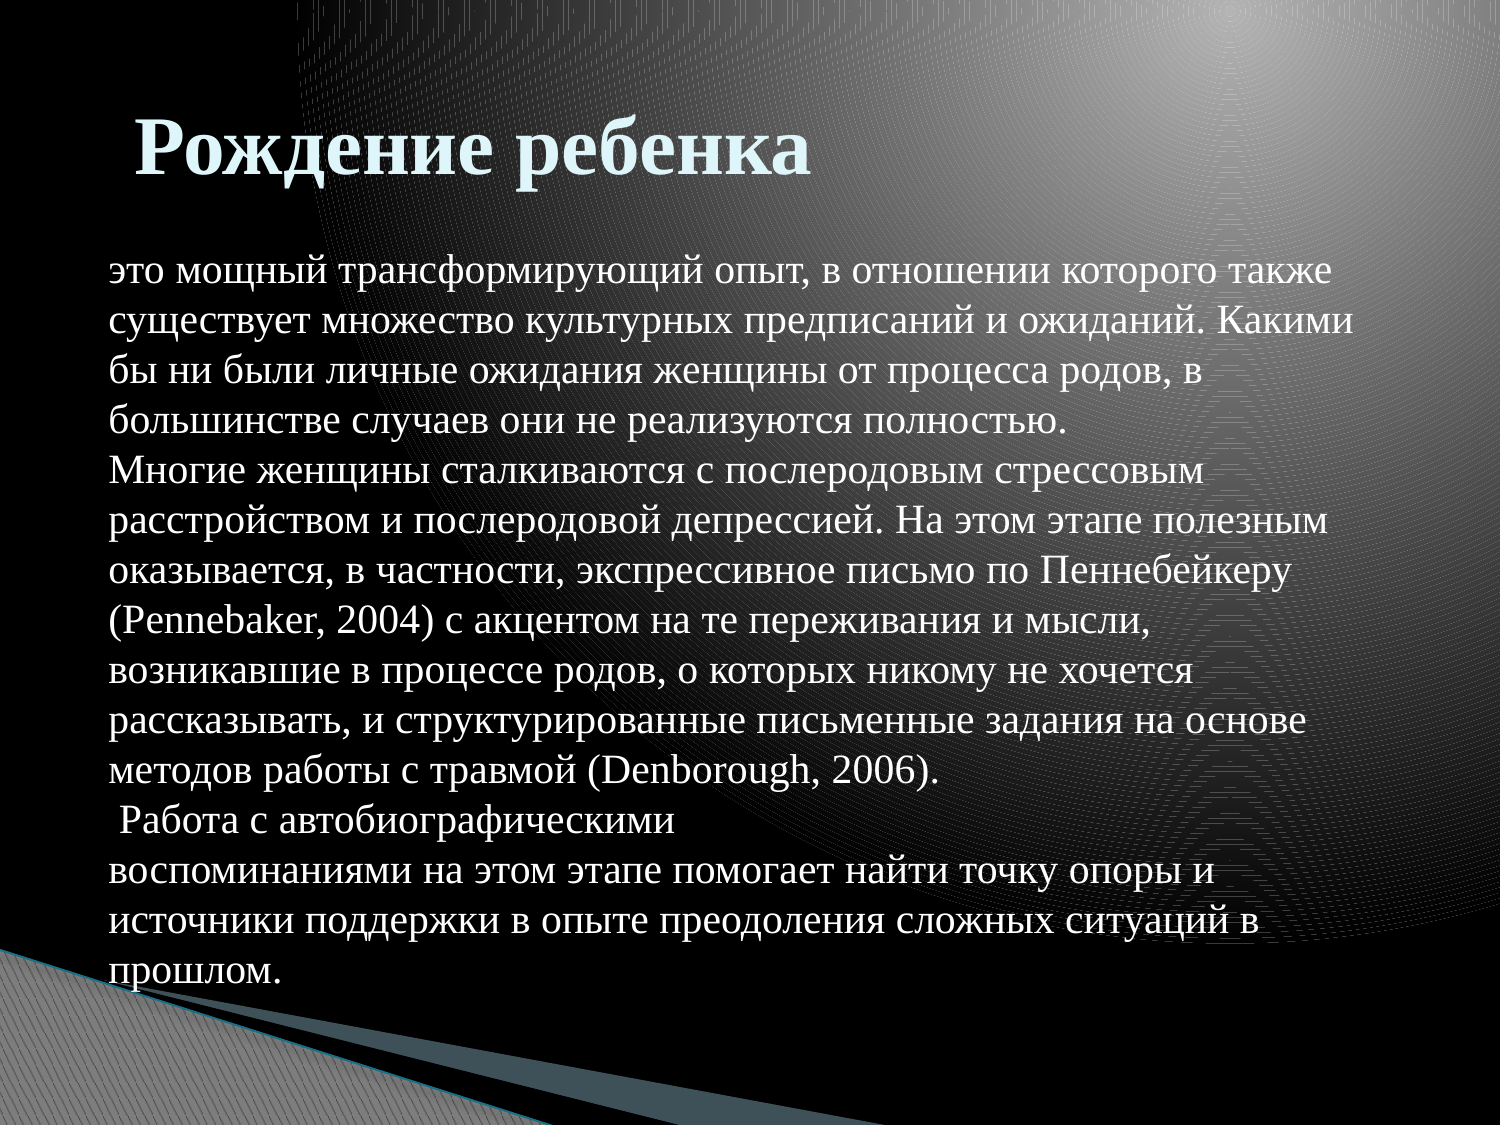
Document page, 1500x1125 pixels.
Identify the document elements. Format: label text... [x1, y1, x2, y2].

text_box это мощный трансформирующий опыт, в отношении которого также существует множество культурных предписаний и ожиданий. Какими бы ни были личные ожидания женщины от процесса родов, в большинстве случаев они не реализуются полностью. Многие женщины сталкиваются с послеродовым стрессовым расстройством и послеродовой депрессией. На этом этапе полезным оказывается, в частности, экспрессивное письмо по Пеннебейкеру (Pennebaker, 2004) с акцентом на те переживания и мысли, возникавшие в процессе родов, о которых никому не хочется рассказывать, и структурированные письменные задания на основе методов работы с травмой (Denborough, 2006). Работа с автобиографическими воспоминаниями на этом этапе помогает найти точку опоры и источники поддержки в опыте преодоления сложных ситуаций в прошлом. [93, 234, 1393, 1000]
picture [0, 952, 543, 1125]
title Рождение ребенка [120, 54, 1393, 228]
